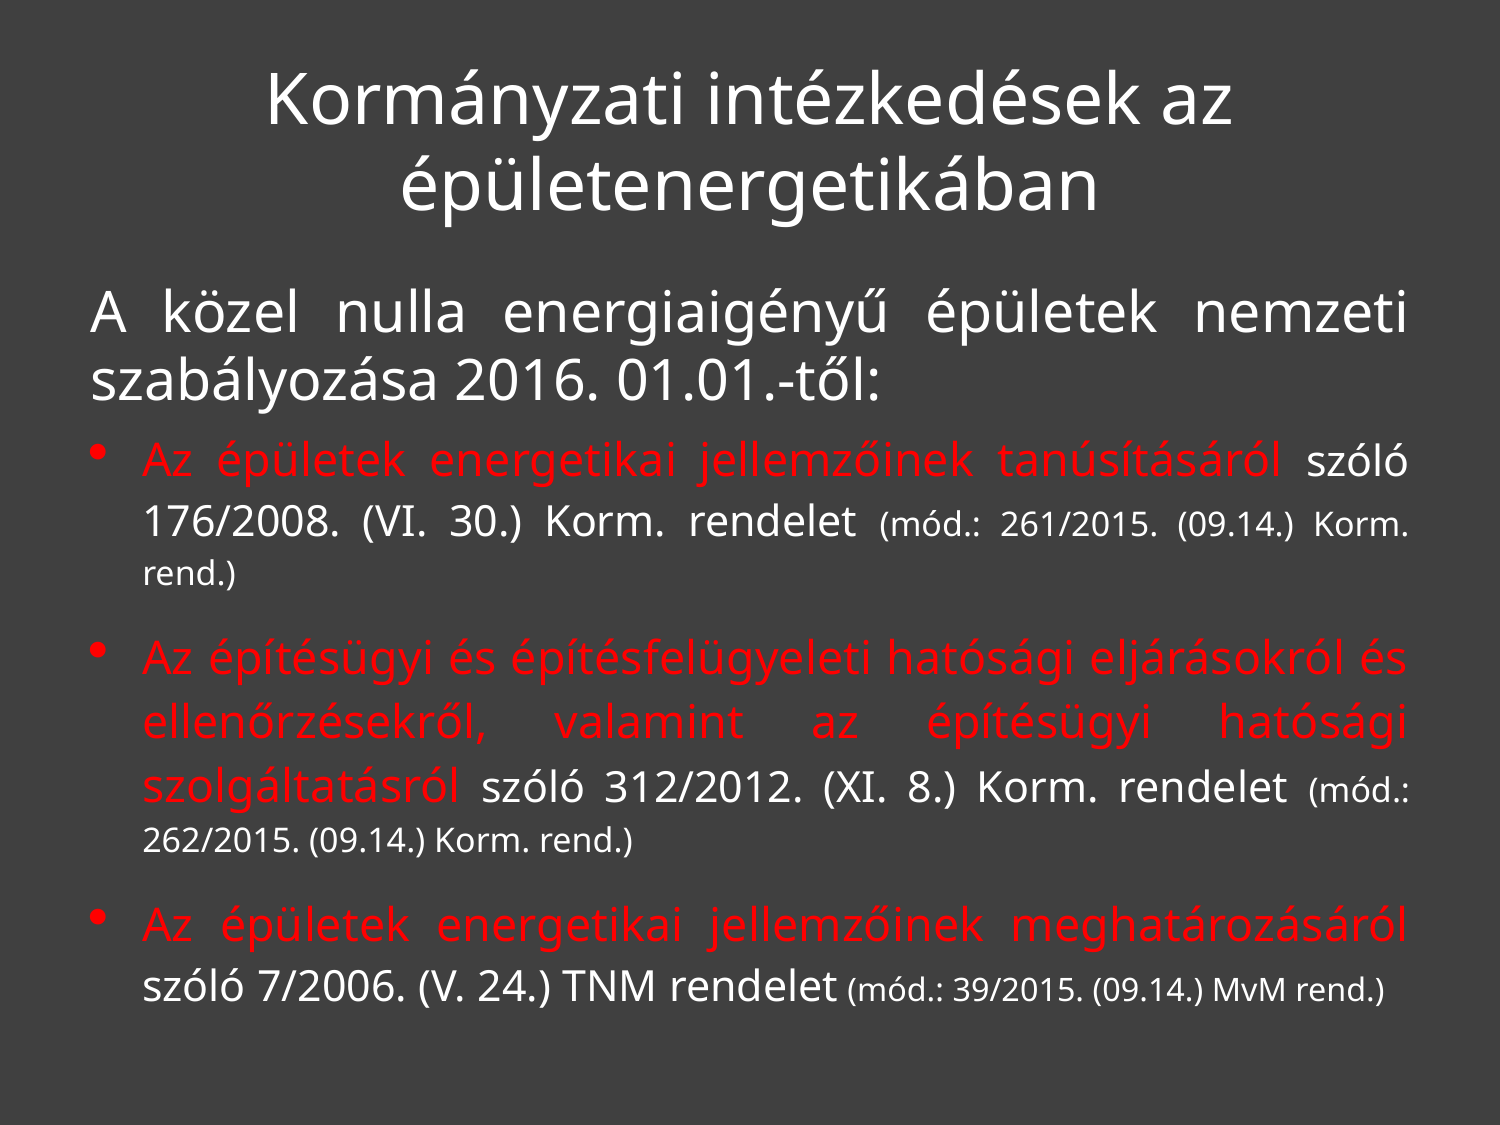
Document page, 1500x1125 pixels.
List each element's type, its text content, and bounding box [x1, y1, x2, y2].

title Kormányzati intézkedések az épületenergetikában [75, 45, 1425, 233]
list A közel nulla energiaigényű épületek nemzeti szabályozása 2016. 01.01.-től: Az épületek energetikai jellemzőinek tanúsításáról szóló 176/2008. (VI. 30.) Korm. rendelet (mód.: 261/2015. (09.14.) Korm. rend.) Az építésügyi és építésfelügyeleti hatósági eljárásokról és ellenőrzésekről, valamint az építésügyi hatósági szolgáltatásról szóló 312/2012. (XI. 8.) Korm. rendelet (mód.: 262/2015. (09.14.) Korm. rend.) Az épületek energetikai jellemzőinek meghatározásáról szóló 7/2006. (V. 24.) TNM rendelet (mód.: 39/2015. (09.14.) MvM rend.) [75, 267, 1425, 1024]
